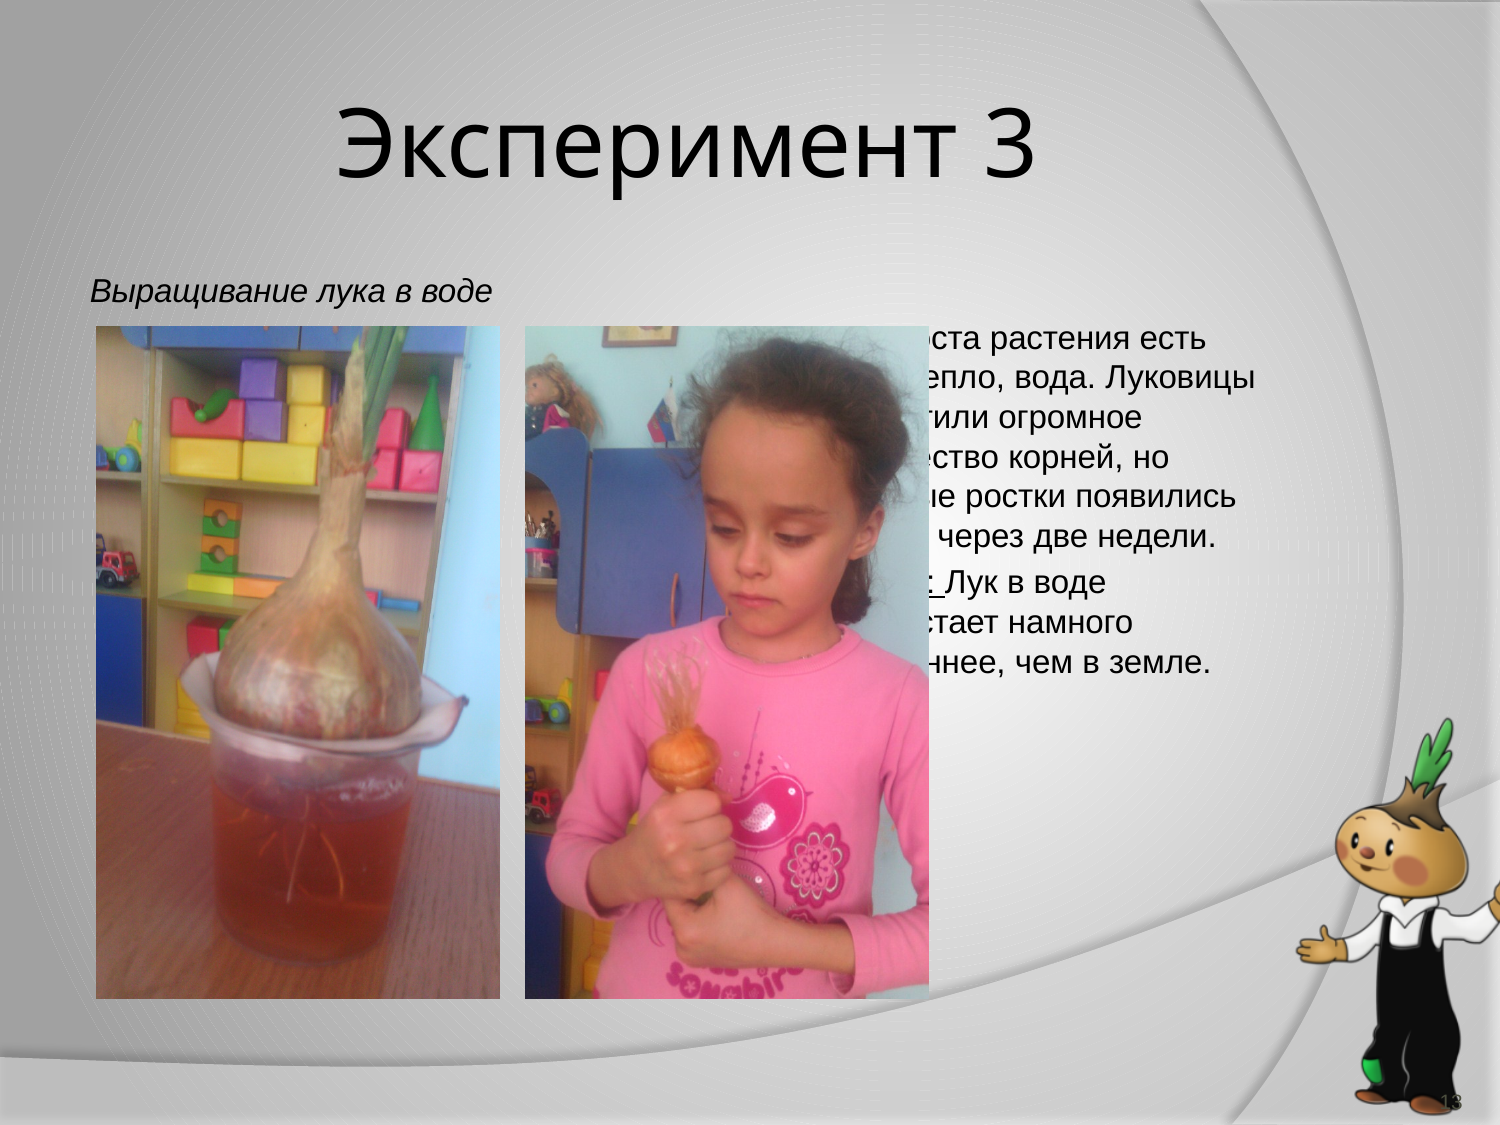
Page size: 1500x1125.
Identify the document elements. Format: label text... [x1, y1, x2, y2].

picture [95, 326, 500, 1000]
list Выращивание лука в воде Для роста растения есть свет, тепло, вода. Луковицы выпустили огромное количество корней, но зеленые ростки появились только через две недели. Вывод: Лук в воде прорастает намного медленнее, чем в земле. [75, 262, 1300, 1005]
title Эксперимент 3 [75, 45, 1300, 233]
picture [525, 326, 930, 1000]
picture [1293, 712, 1500, 1118]
